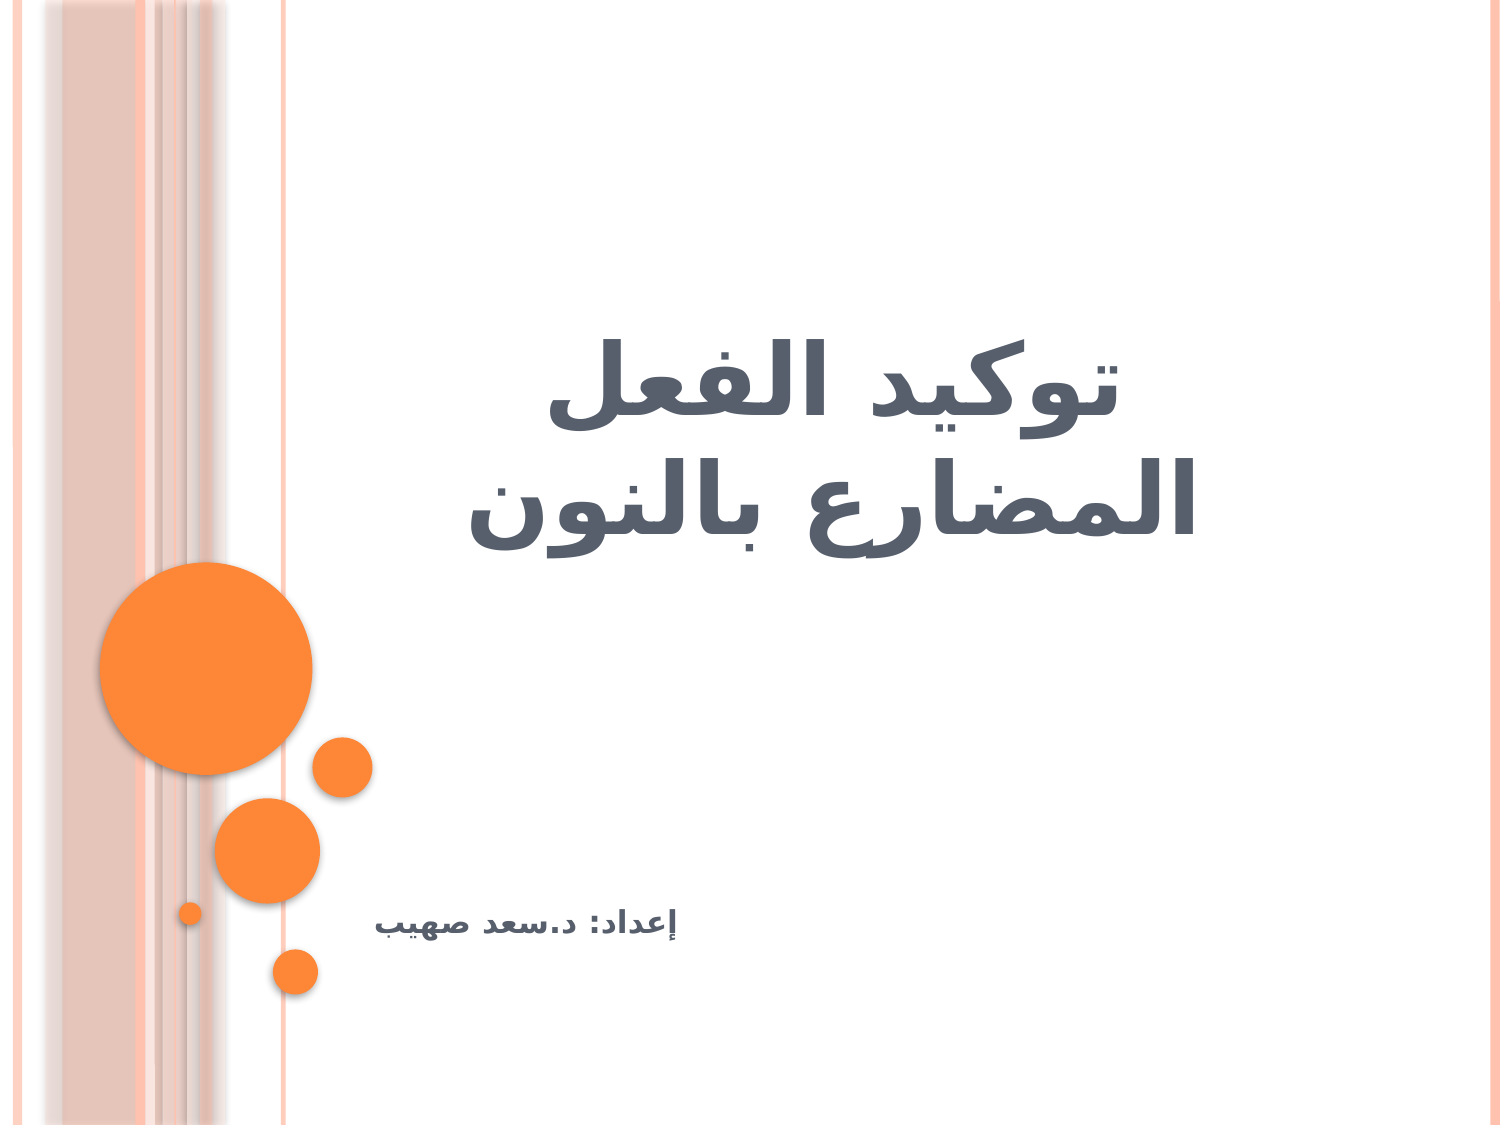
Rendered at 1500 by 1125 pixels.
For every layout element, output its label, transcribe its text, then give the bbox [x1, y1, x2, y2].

title توكيد الفعل المضارع بالنون [328, 304, 1341, 563]
text_box إعداد: د.سعد صهيب [348, 867, 704, 947]
